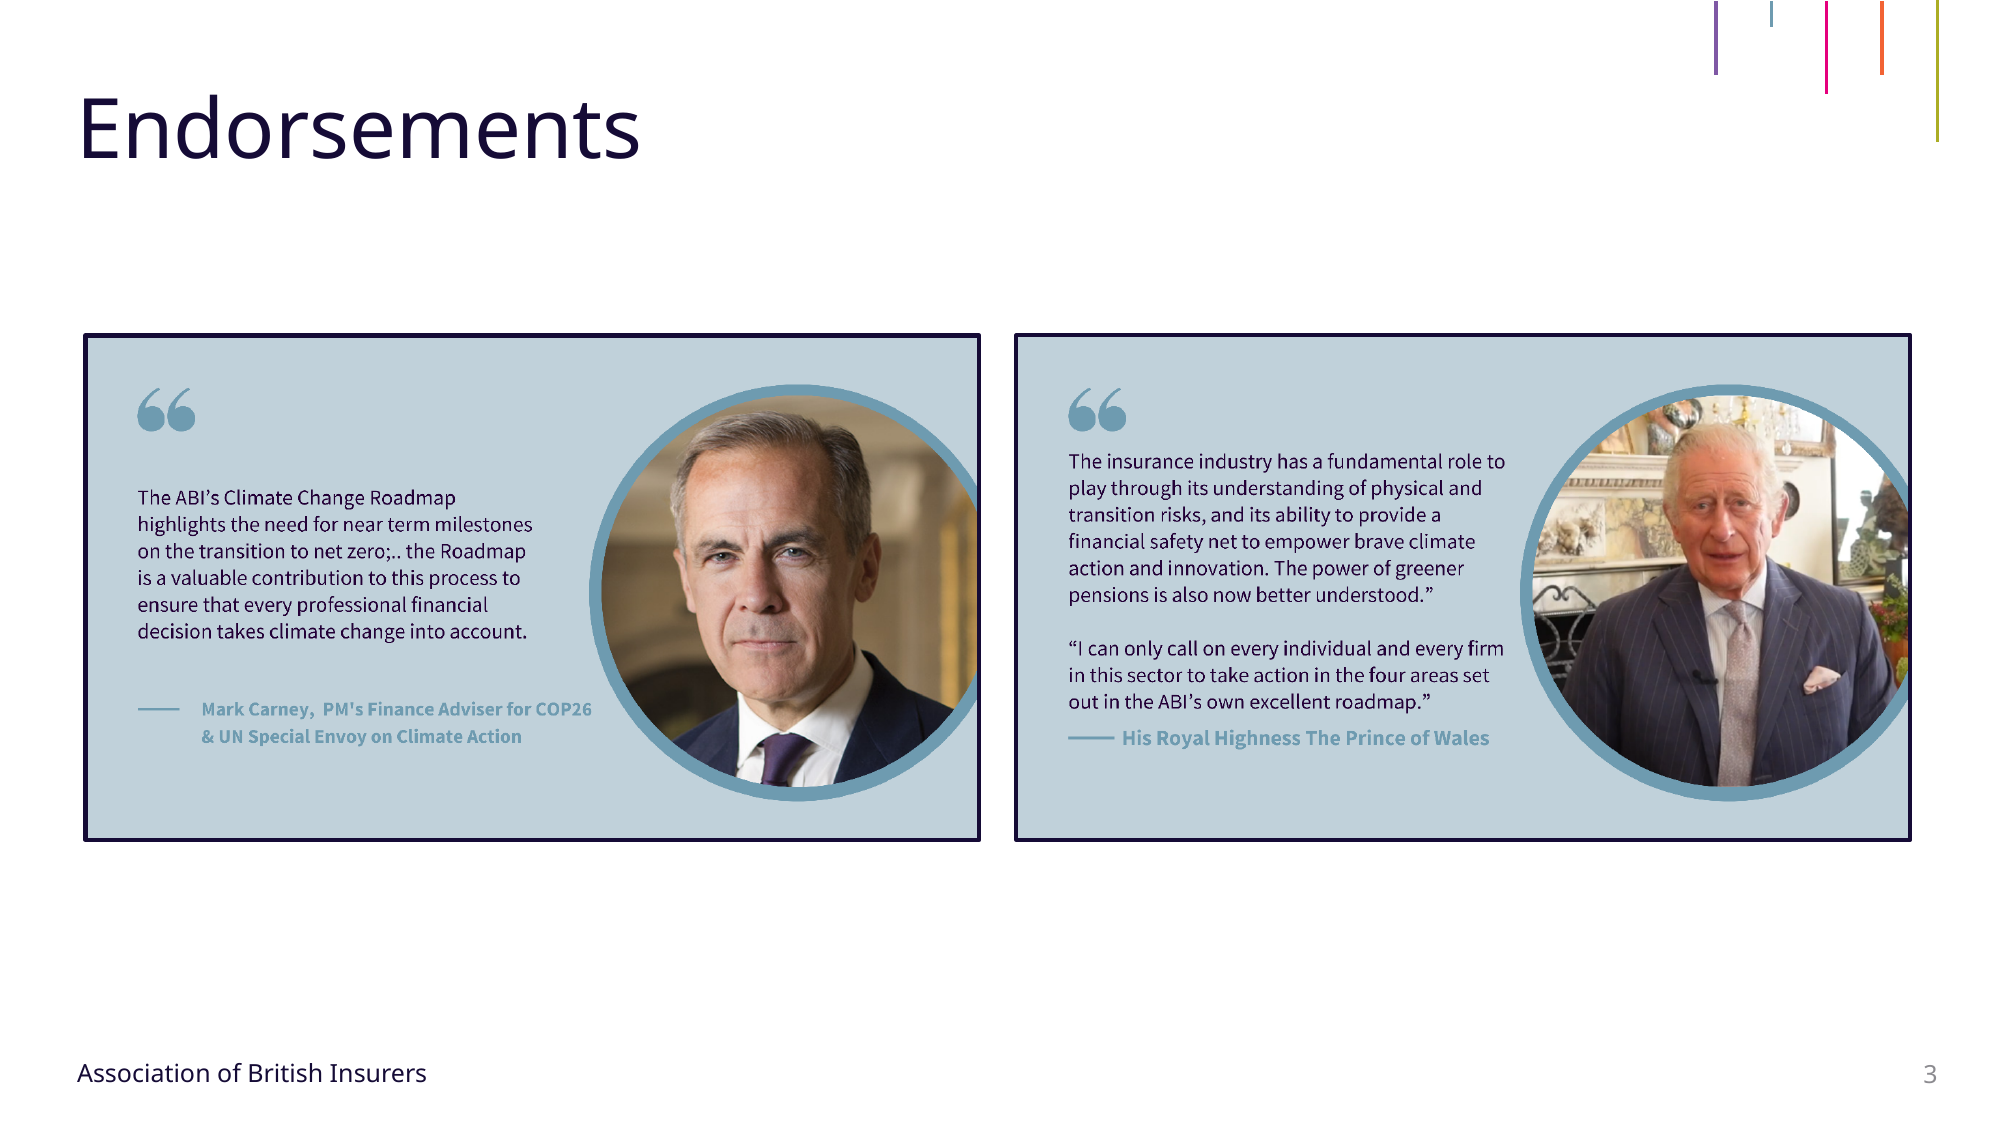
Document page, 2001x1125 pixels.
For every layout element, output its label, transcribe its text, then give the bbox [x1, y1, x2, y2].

slide_number 3 [1477, 1058, 1938, 1089]
picture [87, 337, 978, 839]
picture [1018, 337, 1909, 838]
list Endorsements [76, 75, 1938, 176]
